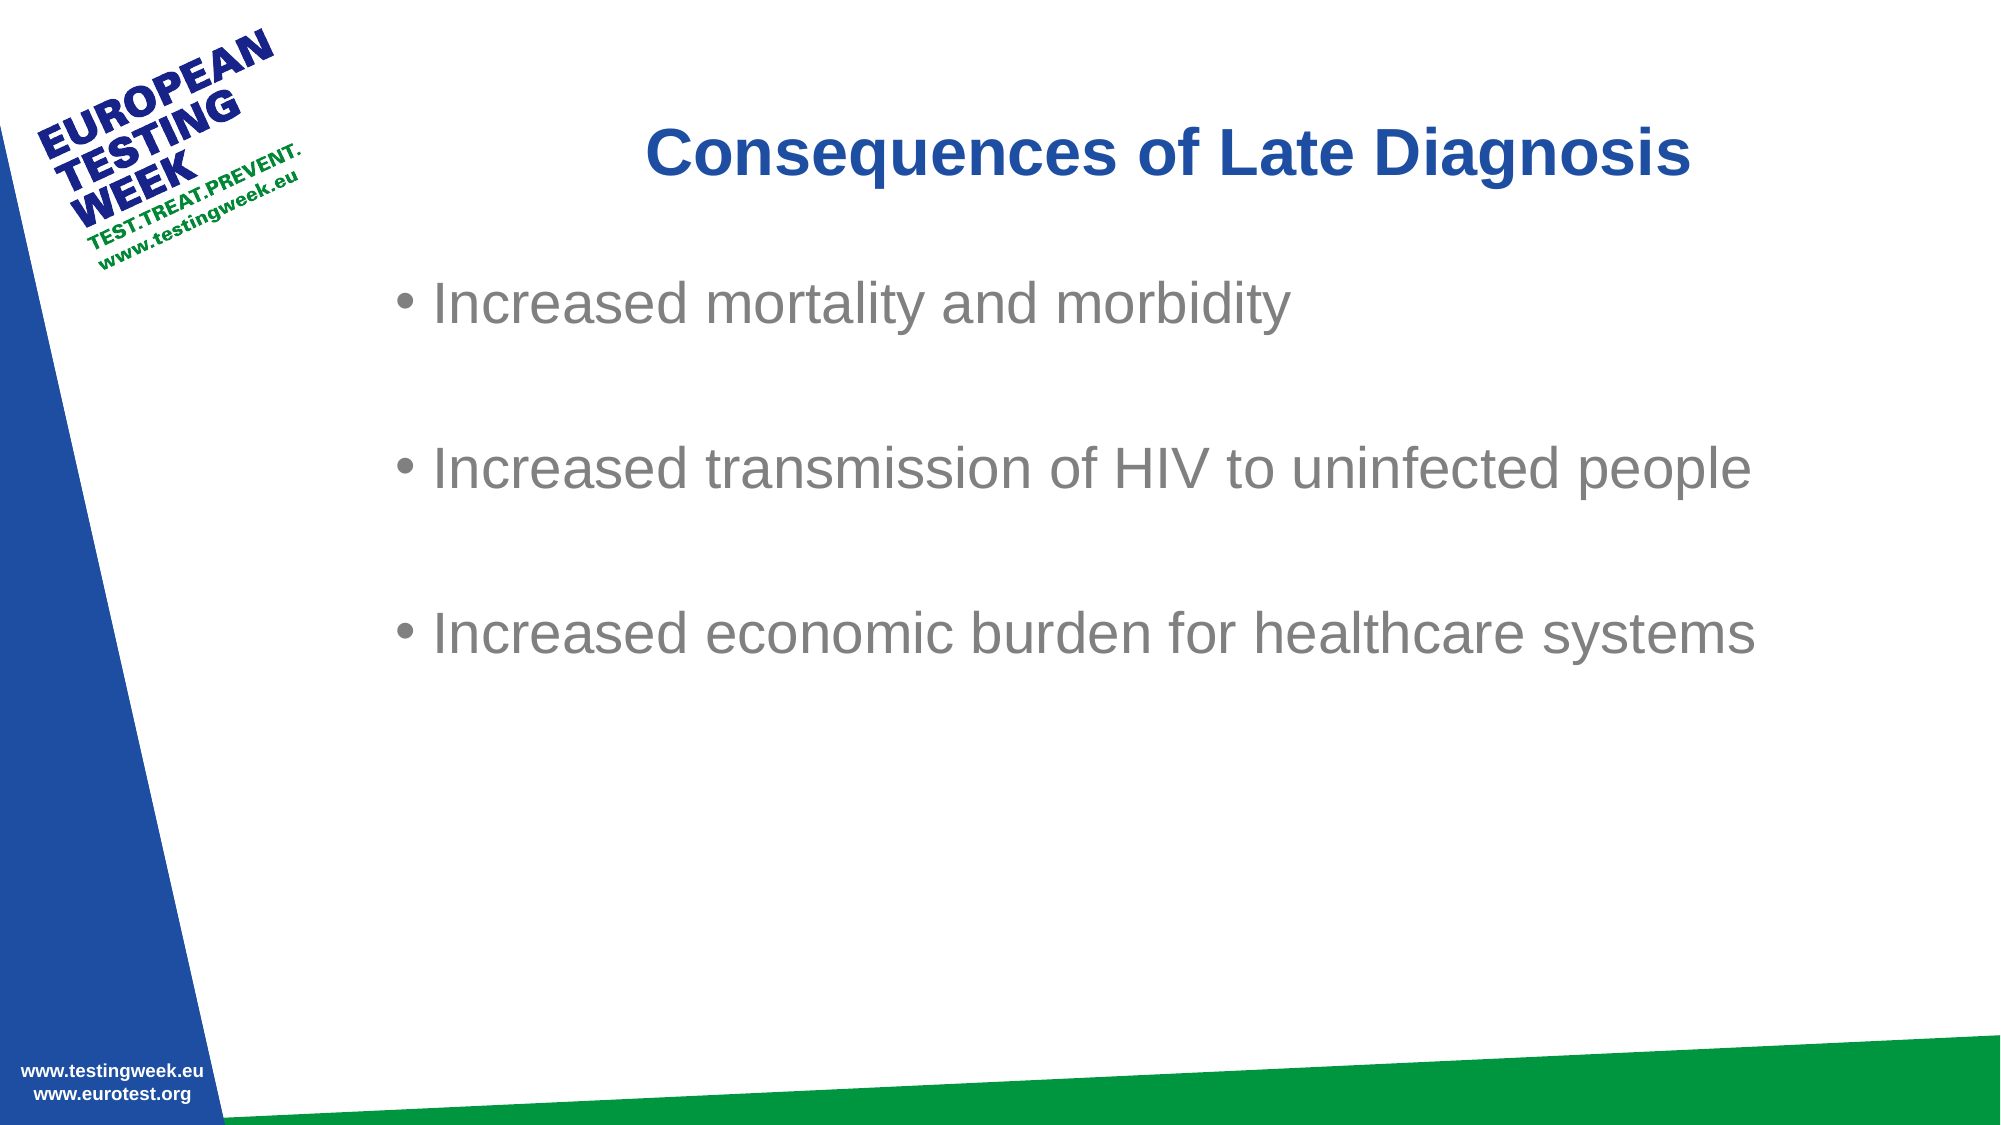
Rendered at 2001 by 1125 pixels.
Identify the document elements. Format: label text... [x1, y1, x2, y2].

picture [37, 28, 301, 270]
title Consequences of Late Diagnosis [380, 50, 1958, 258]
list Increased mortality and morbidity Increased transmission of HIV to uninfected people Increased economic burden for healthcare systems [380, 257, 1884, 999]
